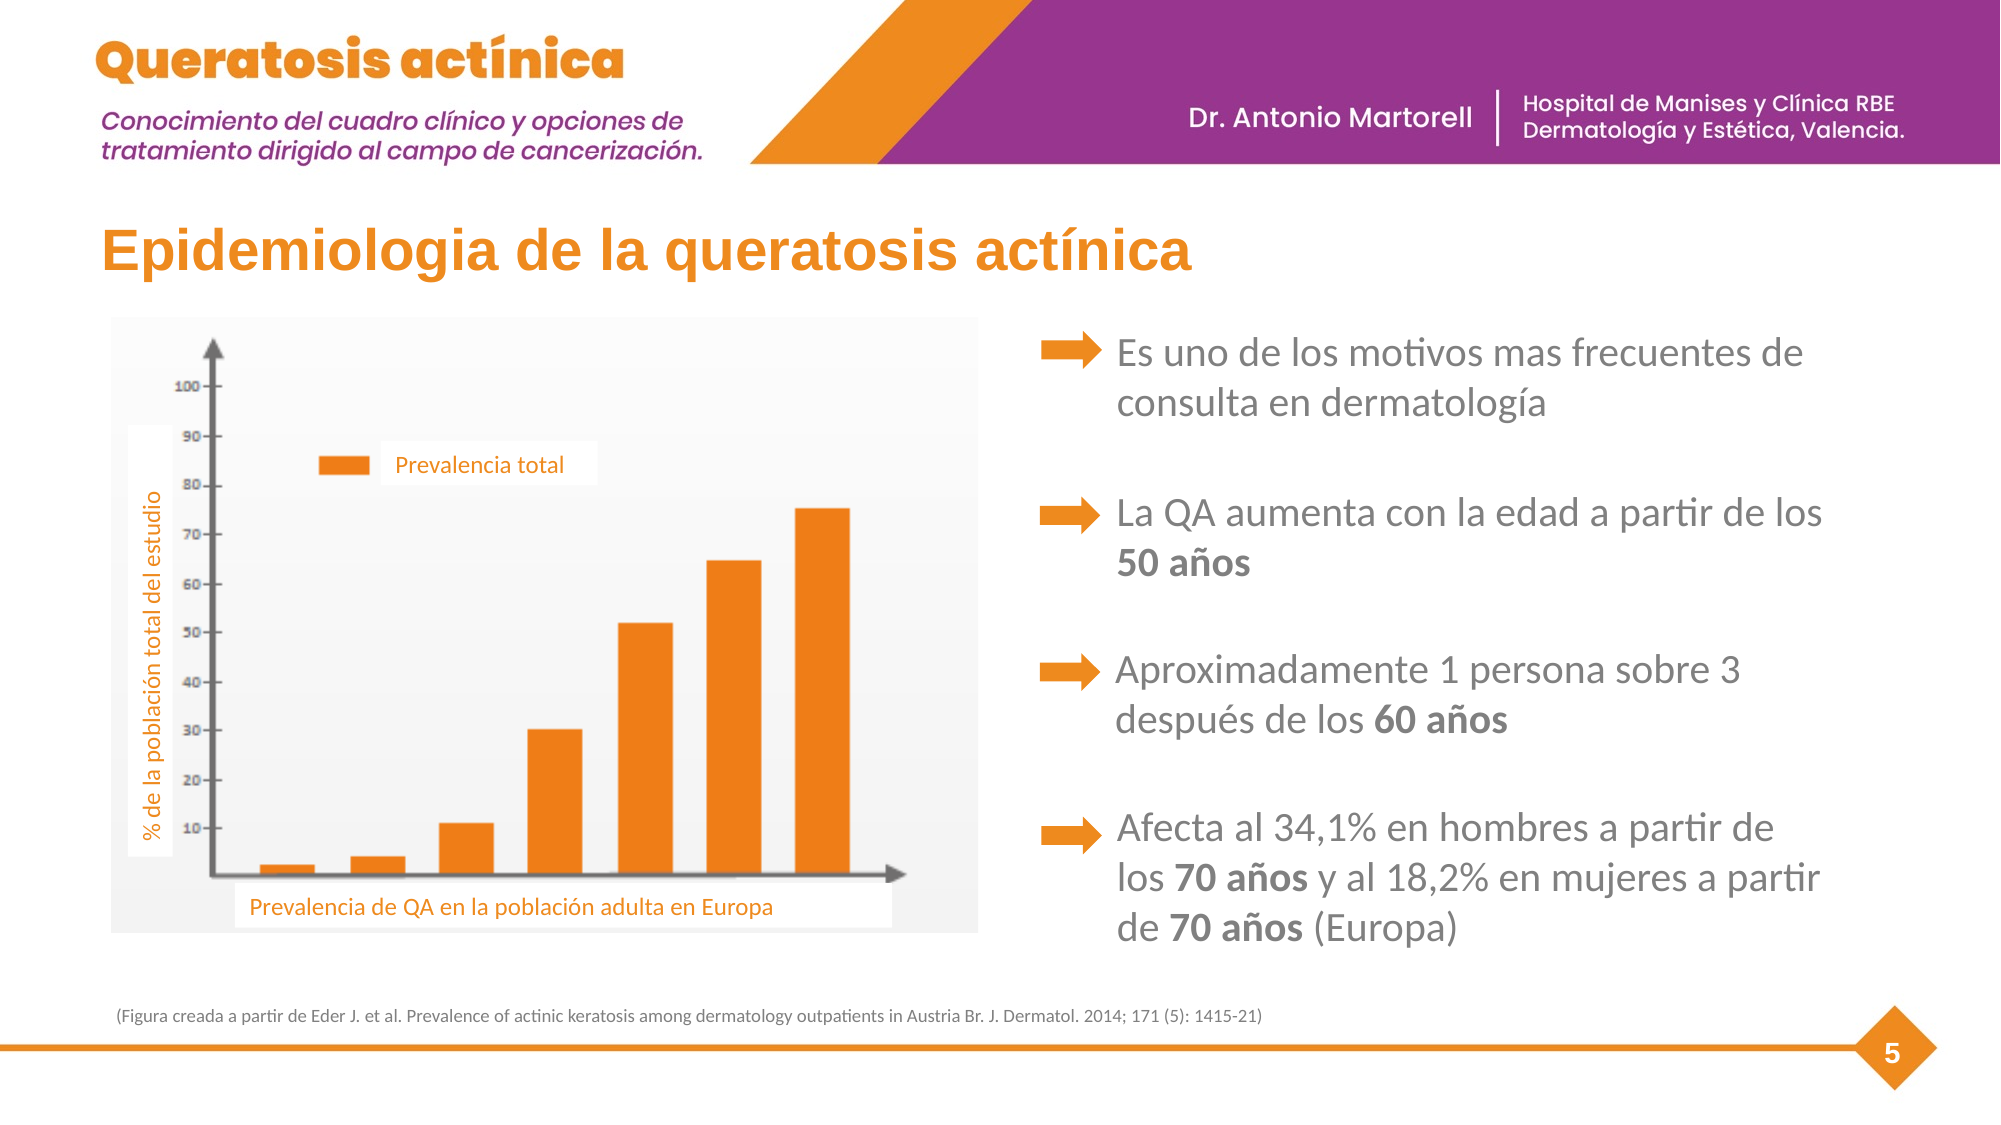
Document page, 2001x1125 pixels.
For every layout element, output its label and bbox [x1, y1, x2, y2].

list [110, 317, 979, 933]
picture [0, 0, 2000, 1125]
